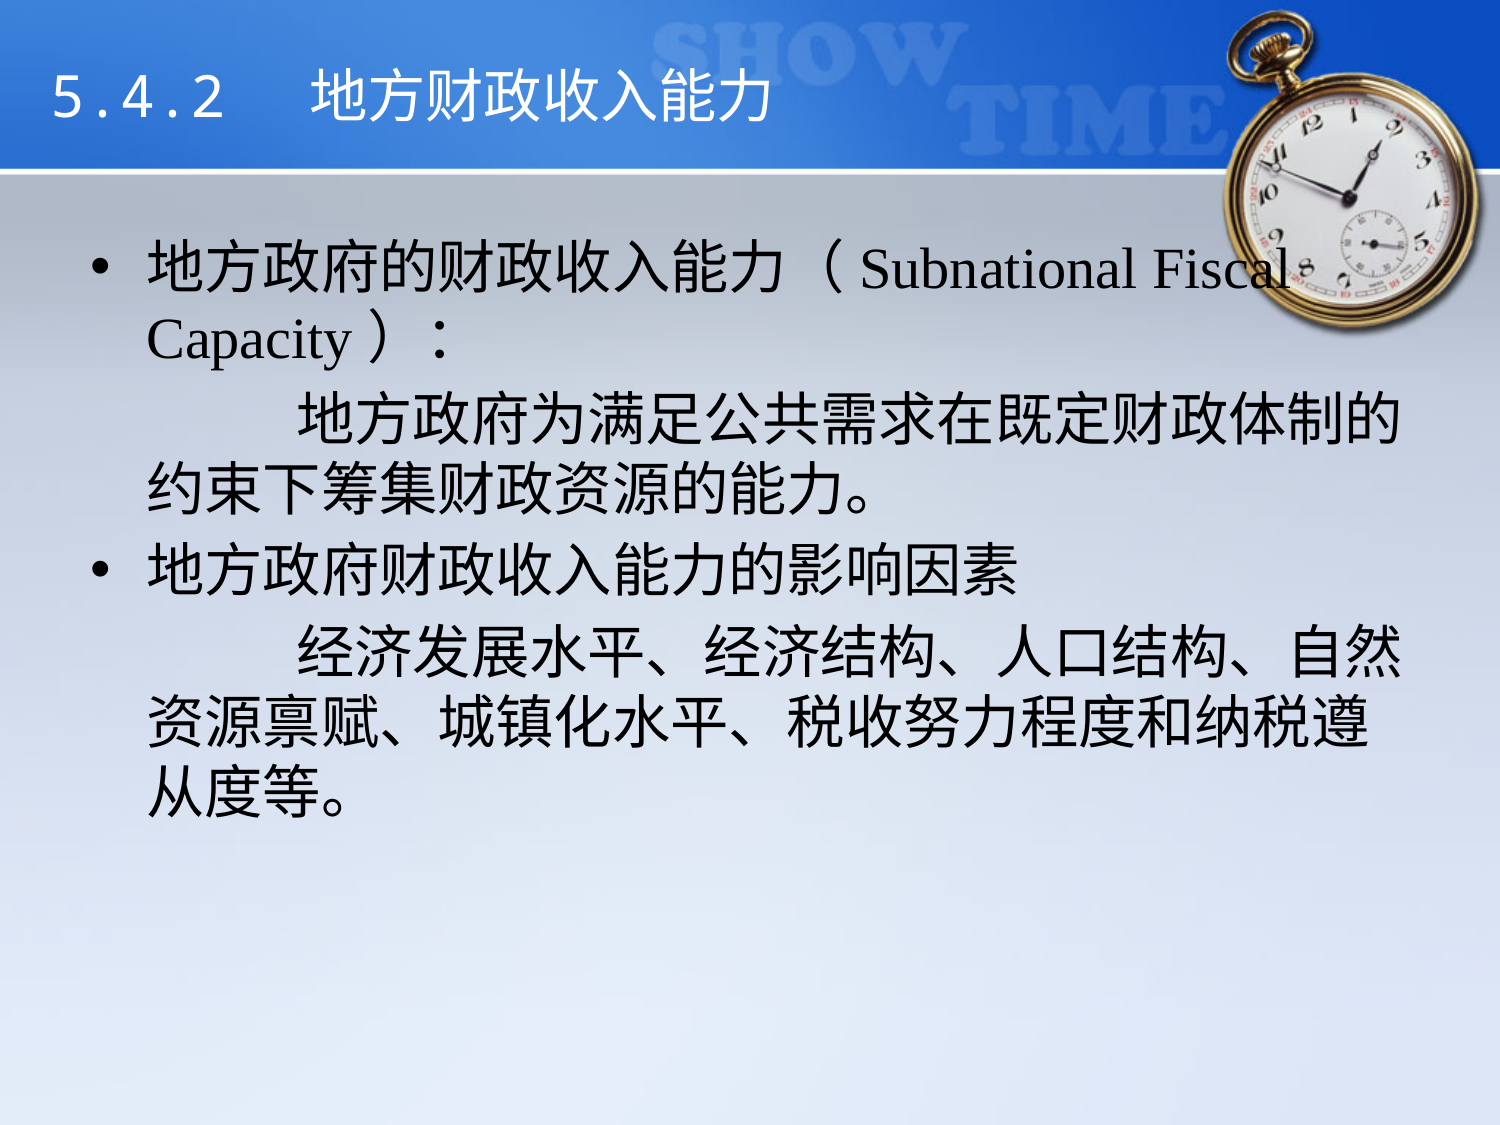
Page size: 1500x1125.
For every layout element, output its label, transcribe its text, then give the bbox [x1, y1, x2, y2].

title 5.4.2 地方财政收入能力 [35, 35, 1223, 155]
picture [0, 0, 1500, 1125]
list 地方政府的财政收入能力（Subnational Fiscal Capacity）： 地方政府为满足公共需求在既定财政体制的约束下筹集财政资源的能力。 地方政府财政收入能力的影响因素 经济发展水平、经济结构、人口结构、自然资源禀赋、城镇化水平、税收努力程度和纳税遵从度等。 [75, 222, 1425, 1005]
